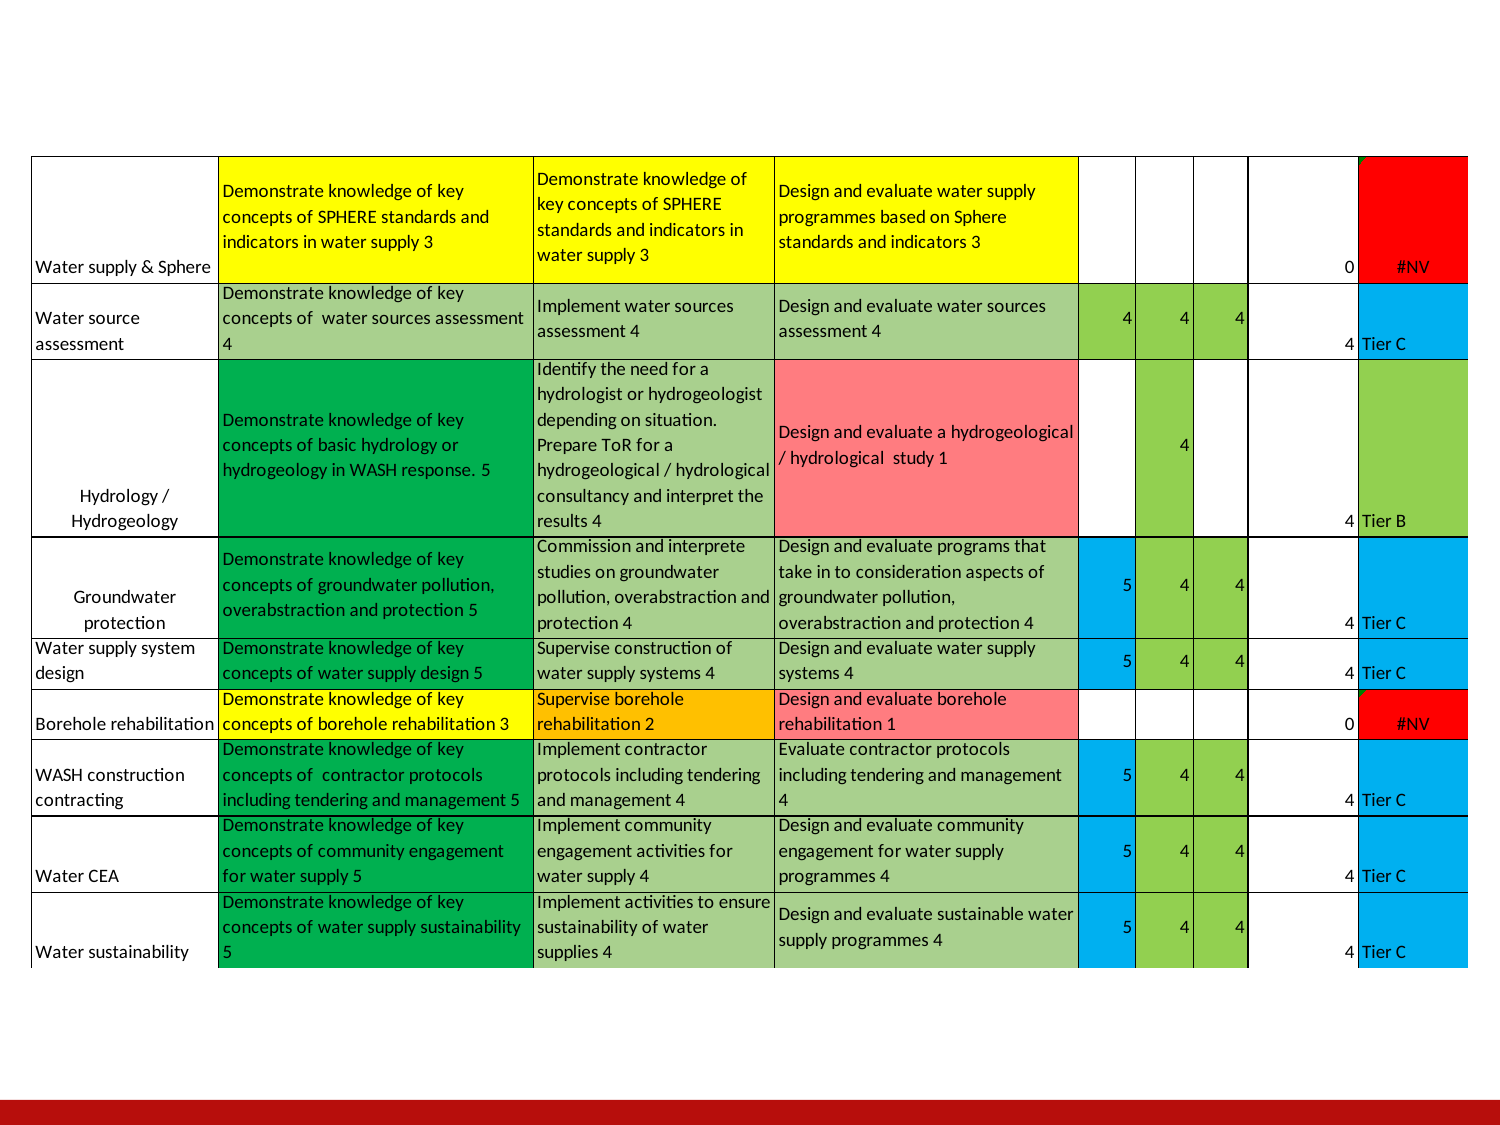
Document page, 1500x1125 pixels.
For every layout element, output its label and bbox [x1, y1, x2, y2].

picture [30, 155, 1470, 969]
